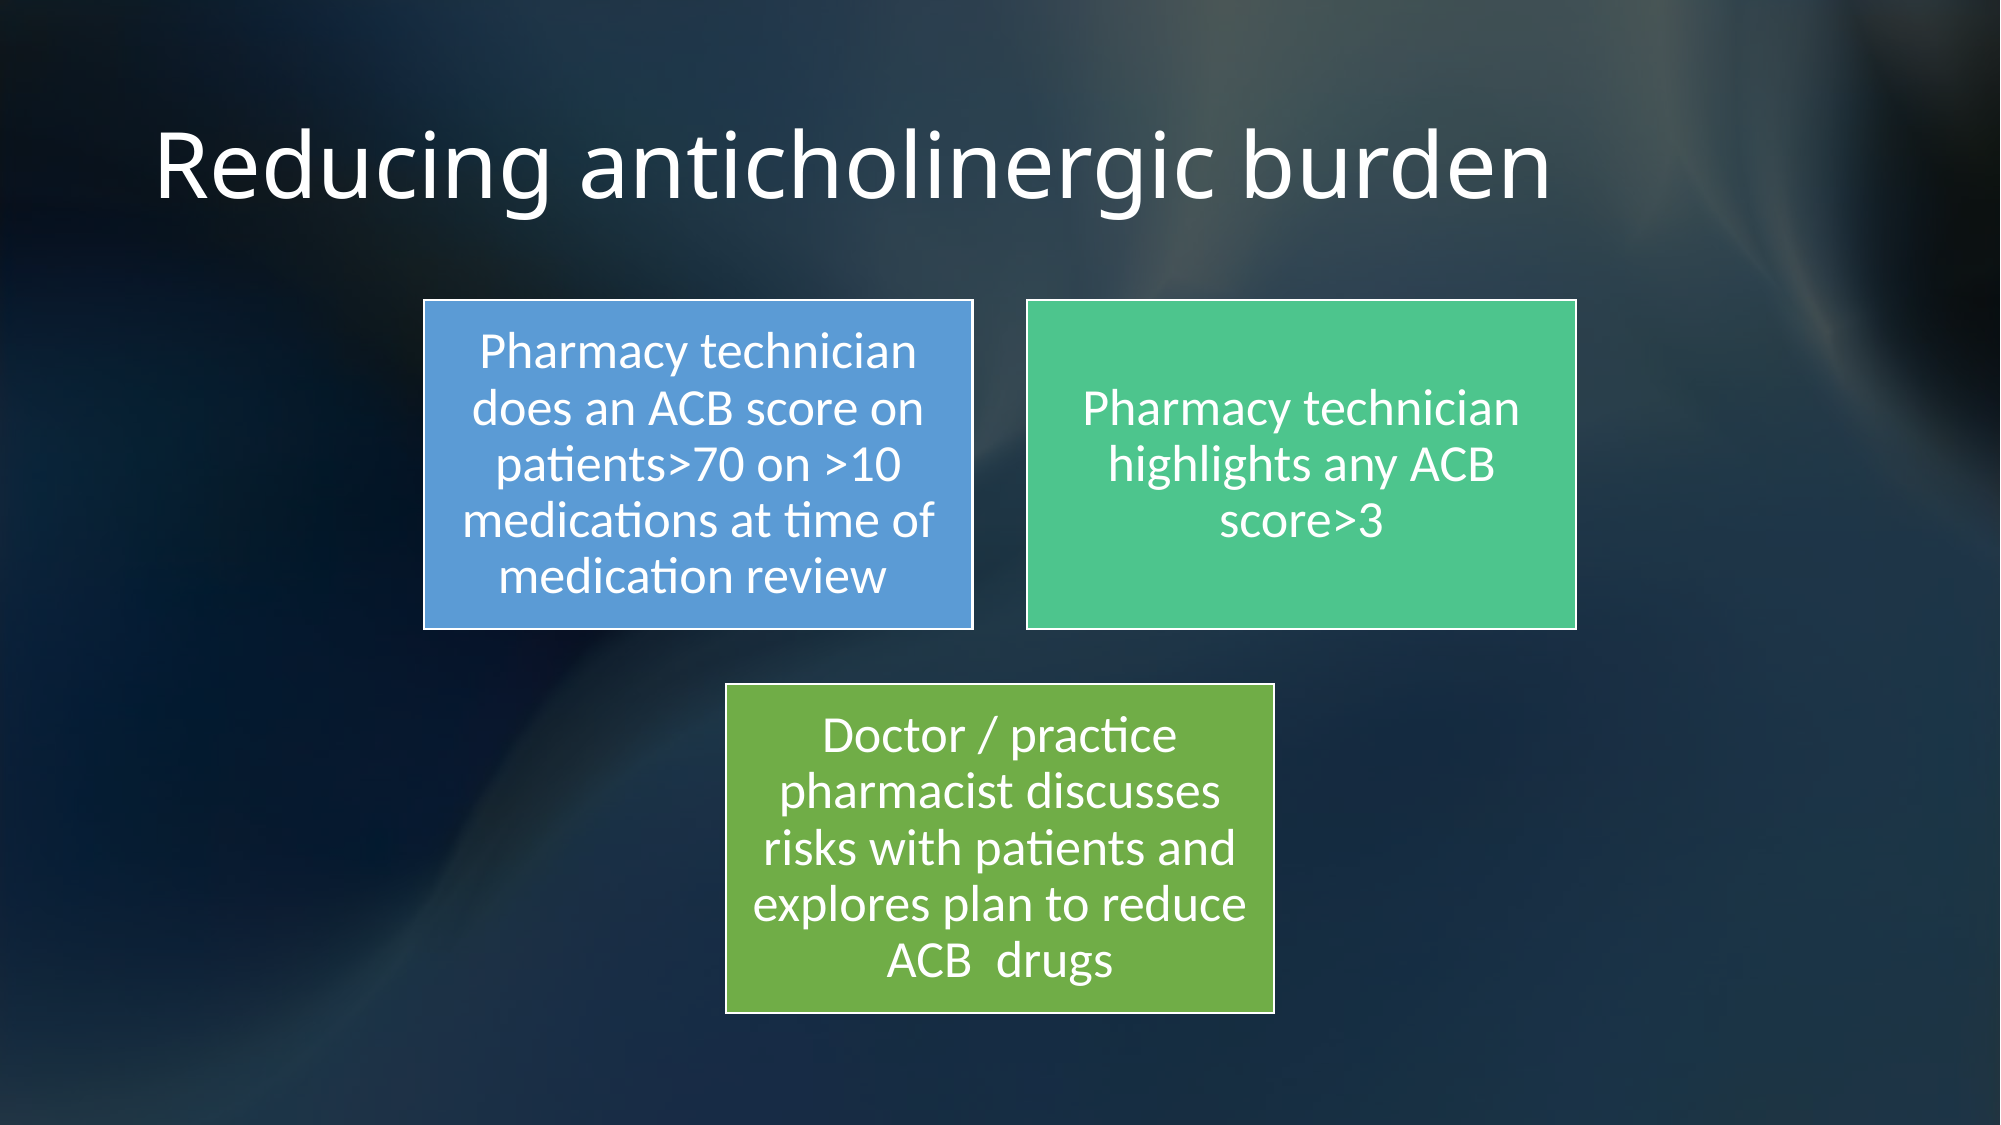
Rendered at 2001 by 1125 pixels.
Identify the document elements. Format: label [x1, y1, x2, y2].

picture [0, 0, 2000, 1125]
list [137, 299, 1863, 1014]
